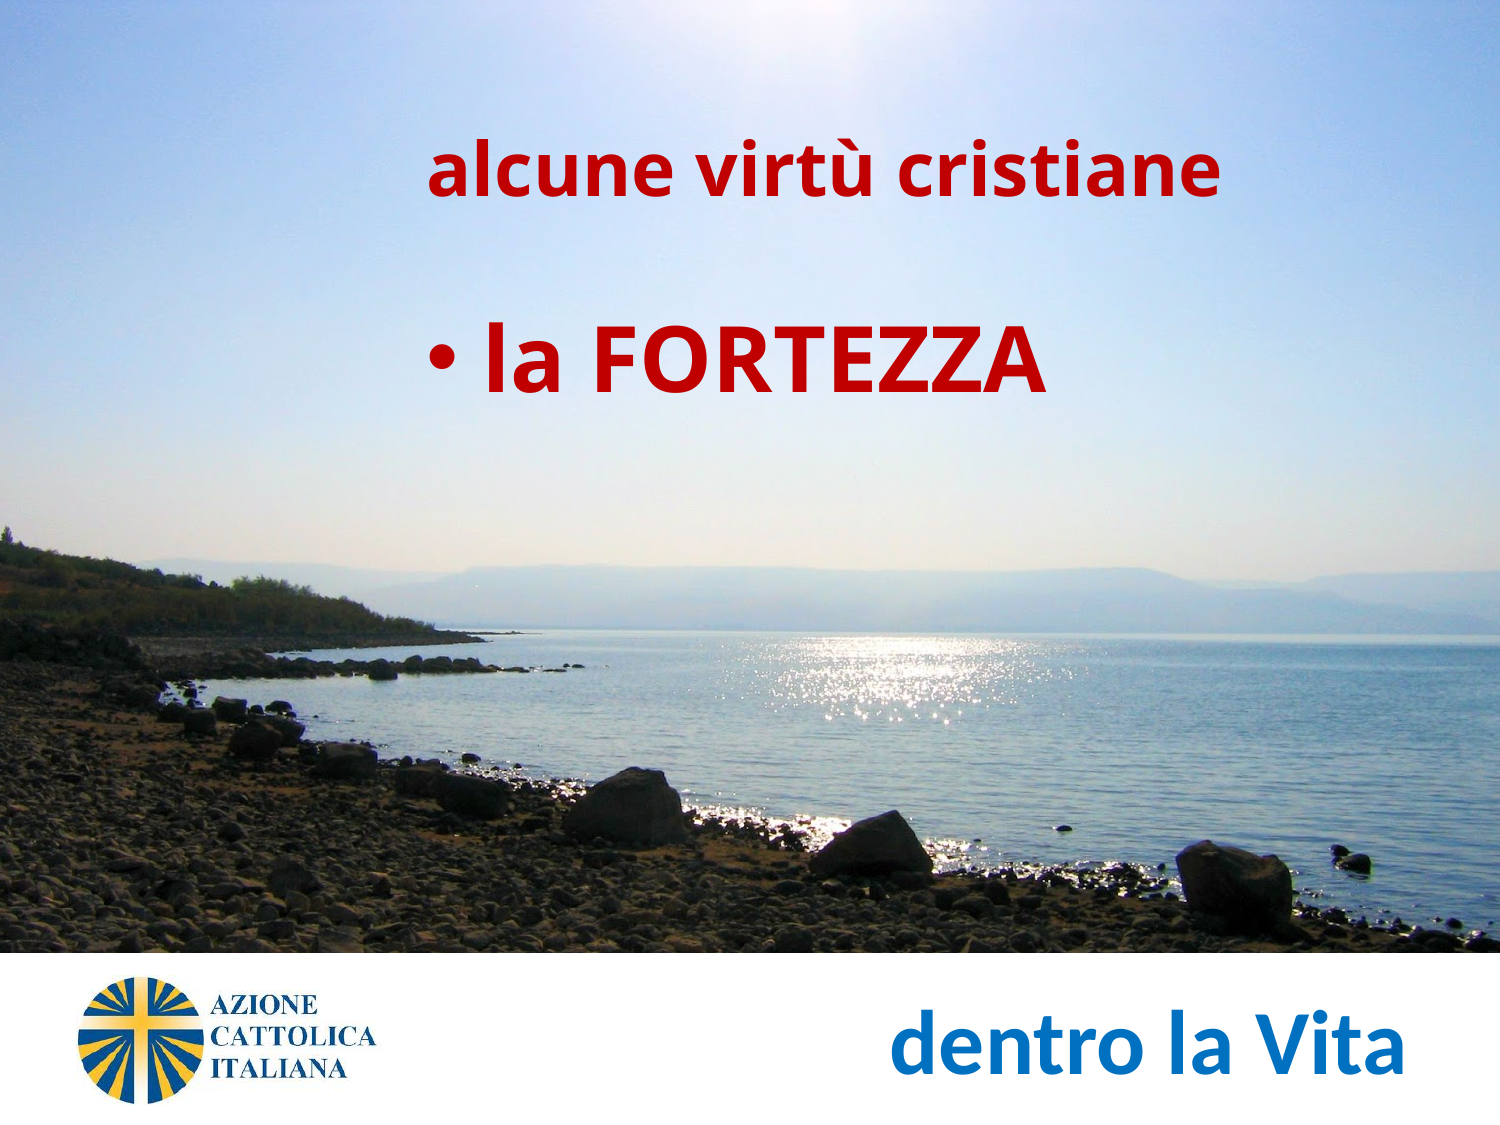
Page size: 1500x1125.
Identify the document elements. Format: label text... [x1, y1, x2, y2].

text_box dentro la Vita [513, 975, 1424, 1101]
picture [76, 975, 385, 1105]
picture [0, 0, 1500, 953]
